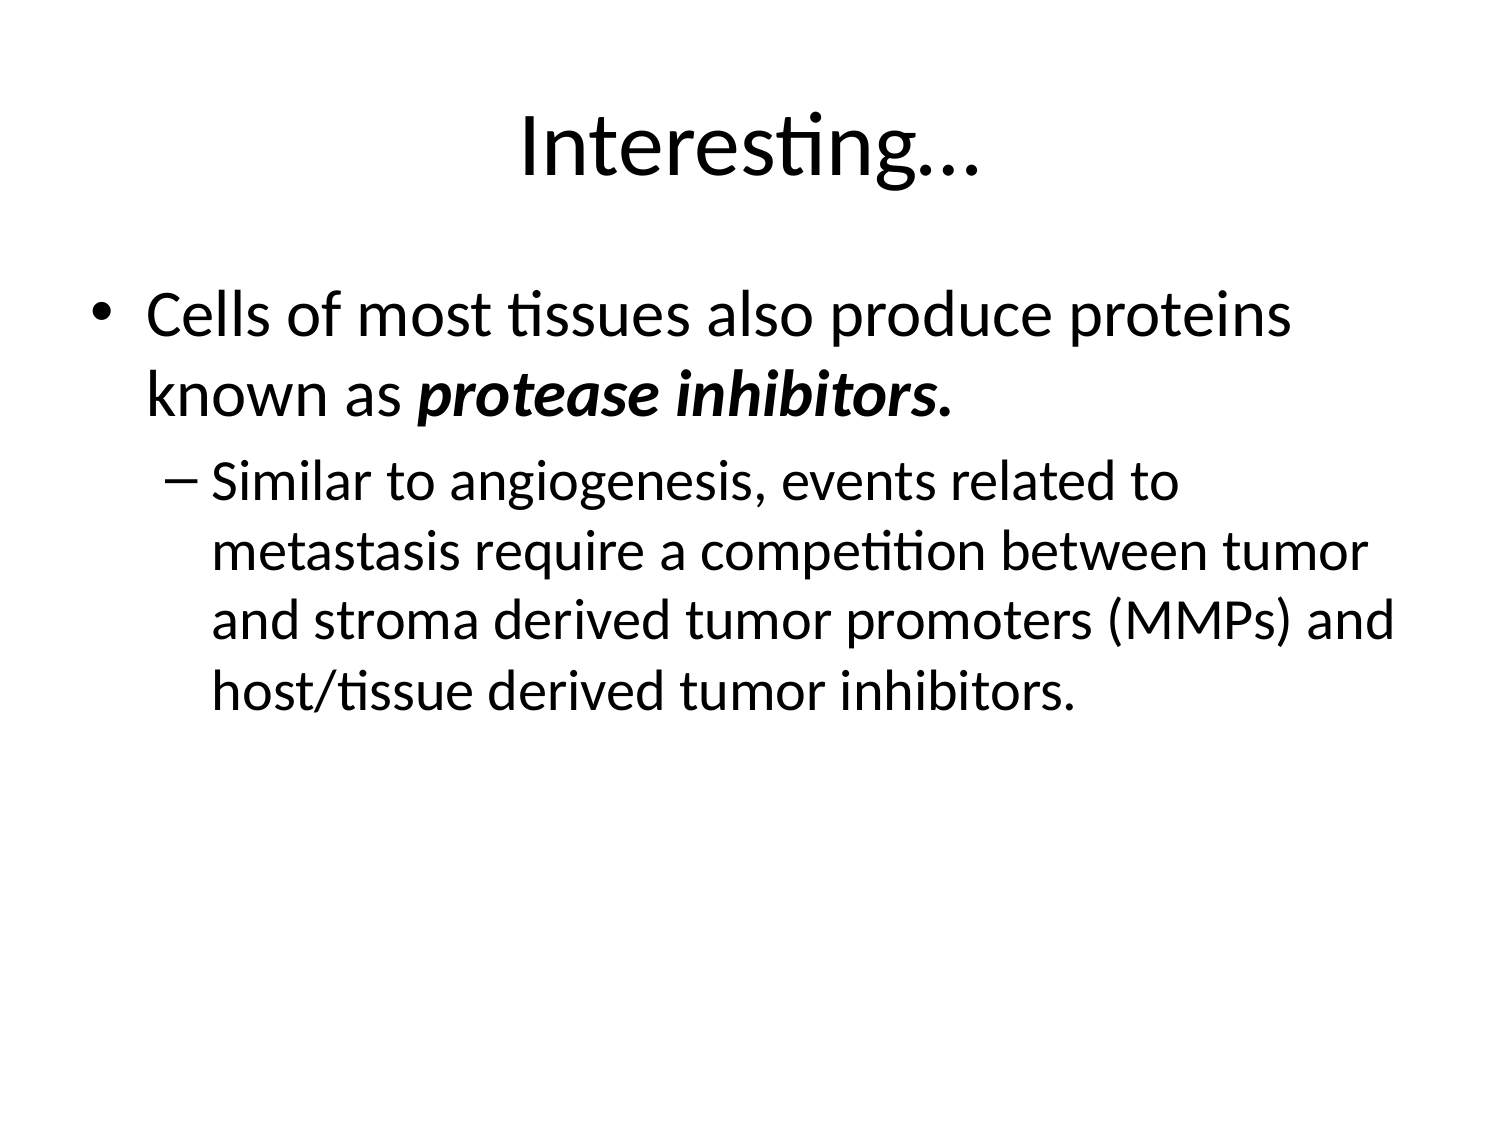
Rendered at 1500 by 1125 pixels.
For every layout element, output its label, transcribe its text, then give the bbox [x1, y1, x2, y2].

list Cells of most tissues also produce proteins known as protease inhibitors. Similar to angiogenesis, events related to metastasis require a competition between tumor and stroma derived tumor promoters (MMPs) and host/tissue derived tumor inhibitors. [75, 262, 1425, 1005]
title Interesting… [75, 45, 1425, 233]
